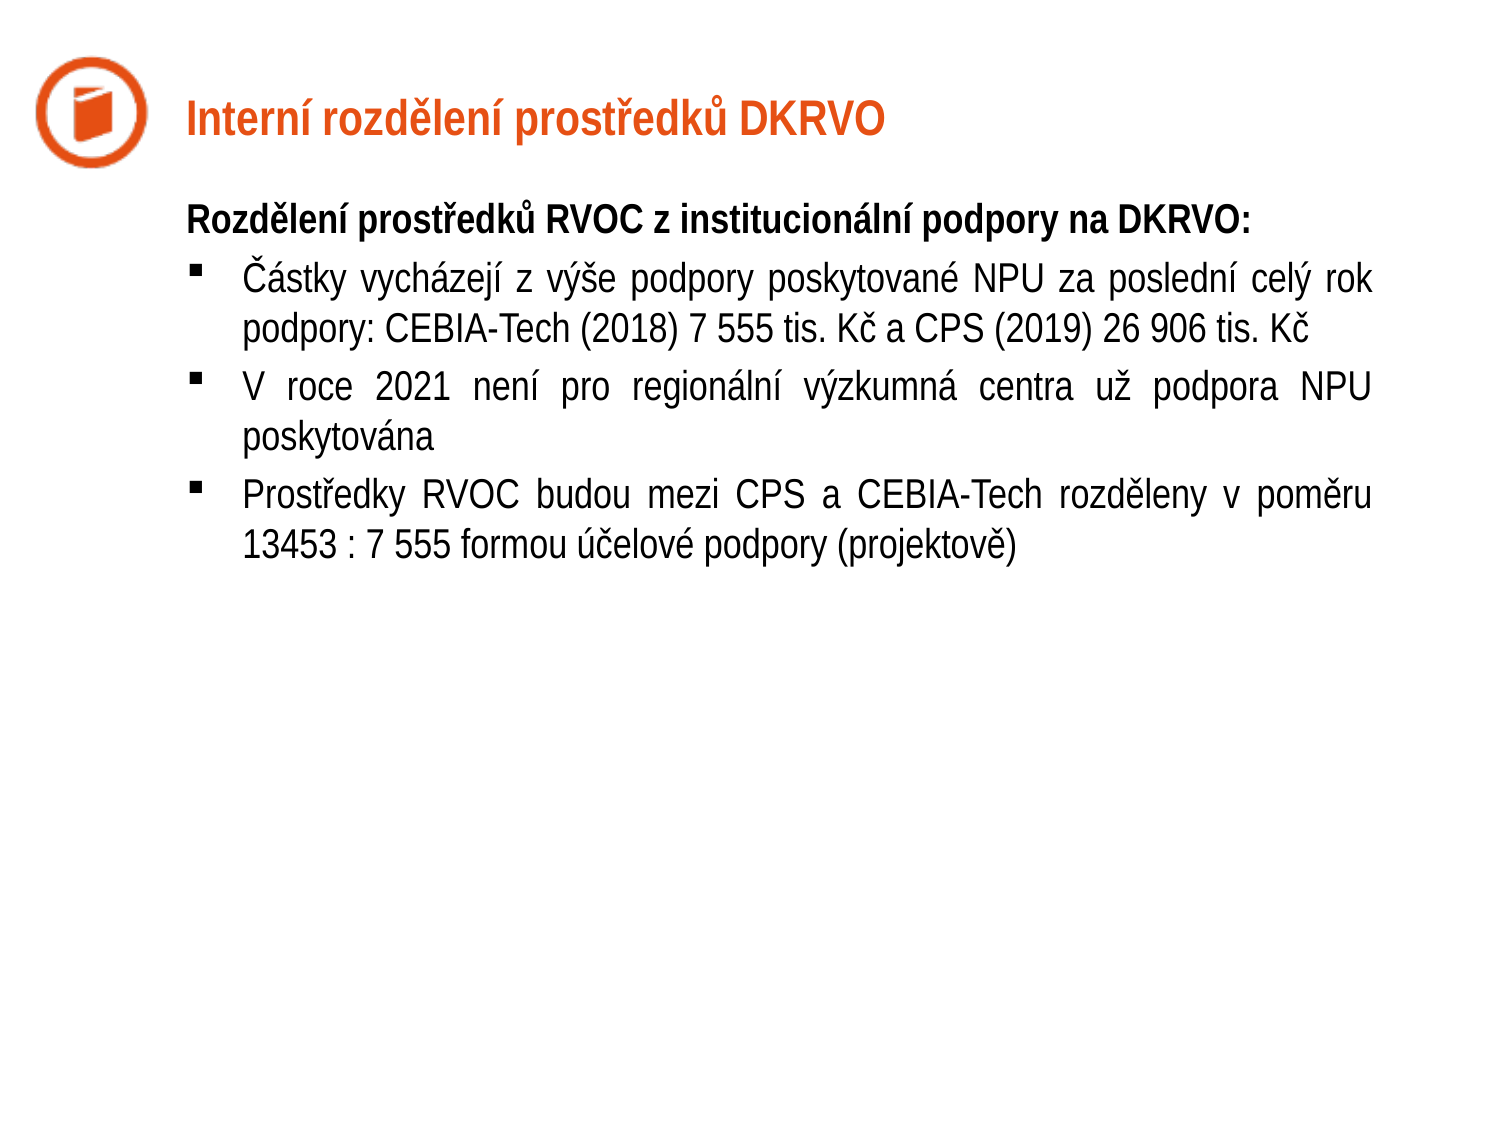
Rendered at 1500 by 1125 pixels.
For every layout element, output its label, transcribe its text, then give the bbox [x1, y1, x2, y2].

title Interní rozdělení prostředků DKRVO [171, 54, 1388, 176]
picture [29, 54, 156, 176]
list Rozdělení prostředků RVOC z institucionální podpory na DKRVO: Částky vycházejí z výše podpory poskytované NPU za poslední celý rok podpory: CEBIA-Tech (2018) 7 555 tis. Kč a CPS (2019) 26 906 tis. Kč V roce 2021 není pro regionální výzkumná centra už podpora NPU poskytována Prostředky RVOC budou mezi CPS a CEBIA-Tech rozděleny v poměru 13453 : 7 555 formou účelové podpory (projektově) [171, 184, 1388, 1094]
